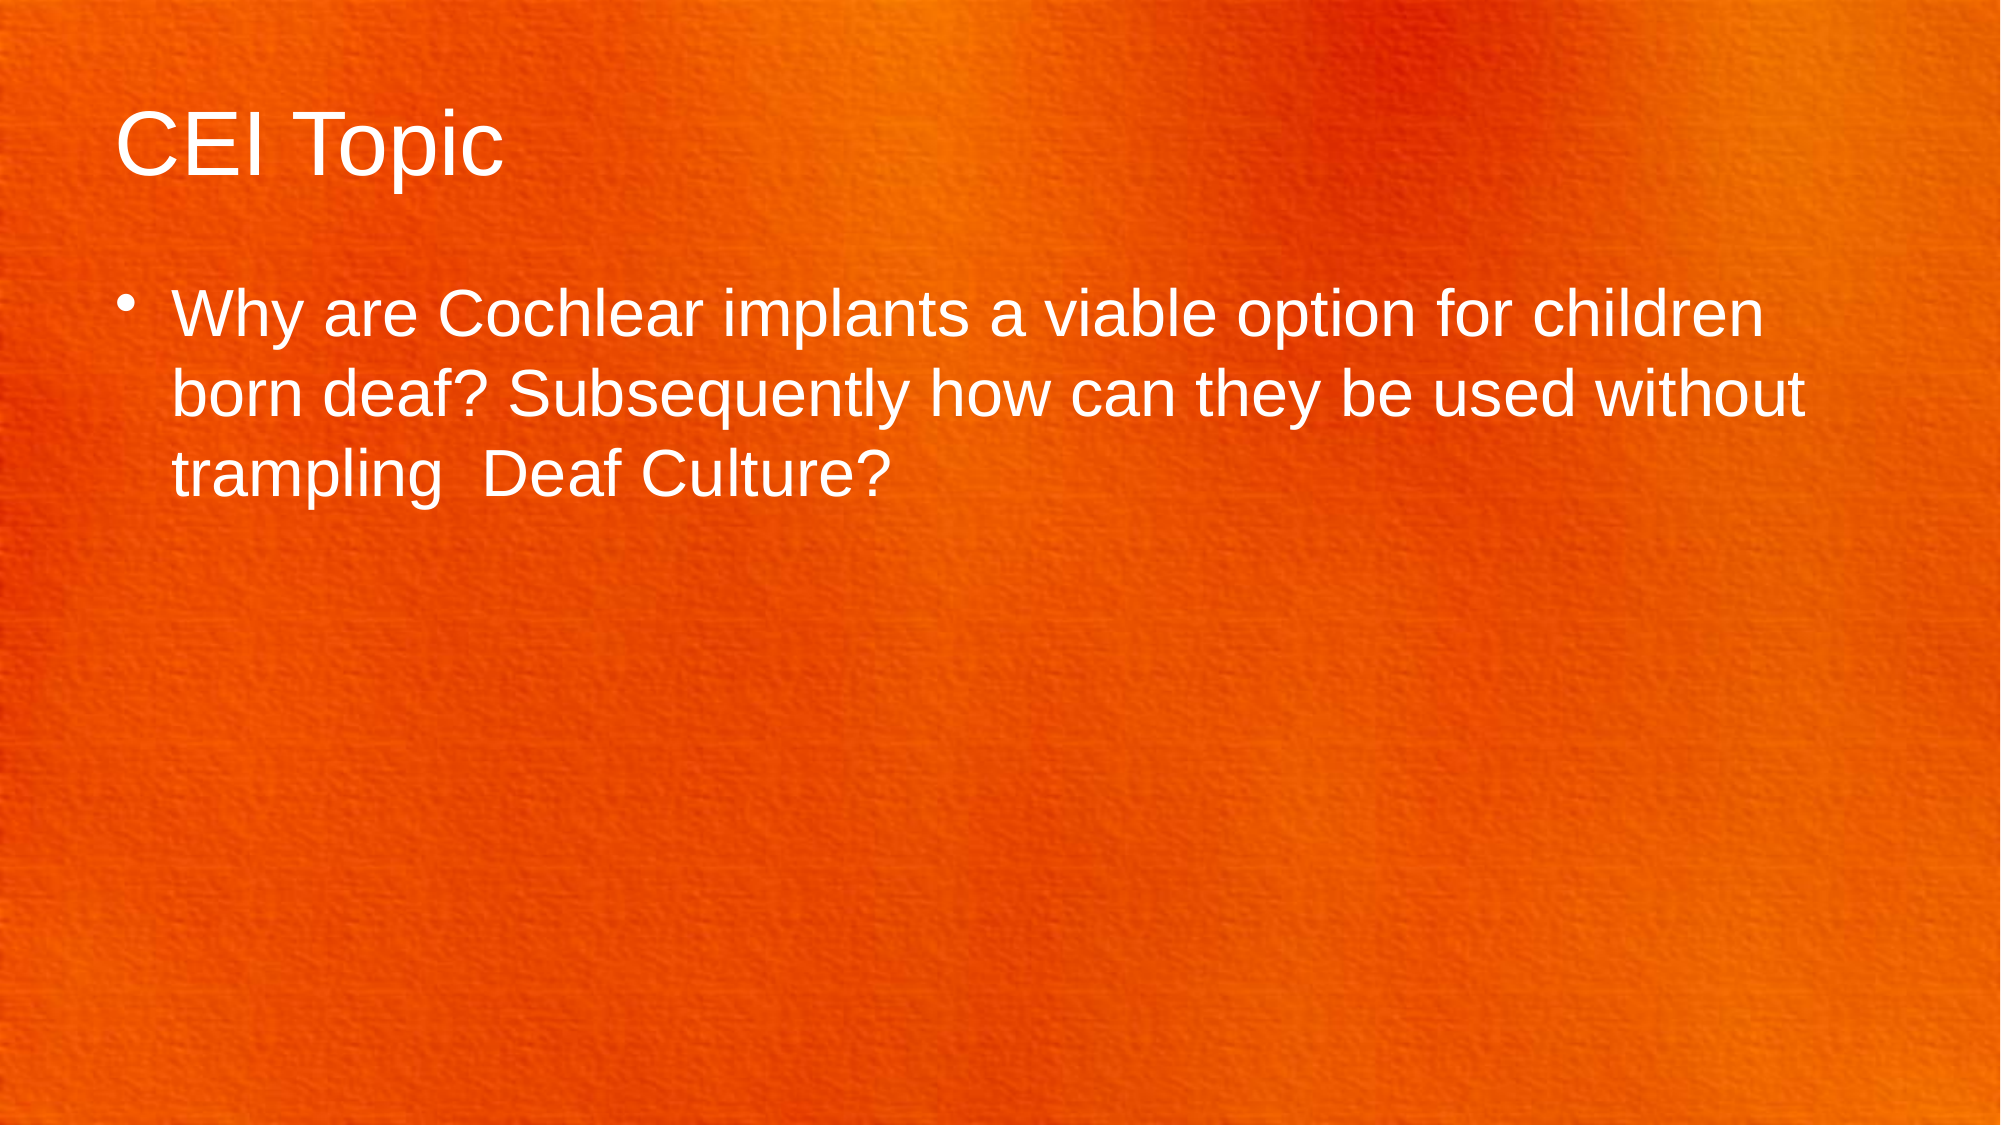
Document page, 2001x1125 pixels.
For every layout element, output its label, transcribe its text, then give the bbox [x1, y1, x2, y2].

picture [0, 0, 2001, 1125]
list Why are Cochlear implants a viable option for children born deaf? Subsequently how can they be used without trampling Deaf Culture? [99, 262, 1900, 1005]
title CEI Topic [99, 45, 1900, 233]
